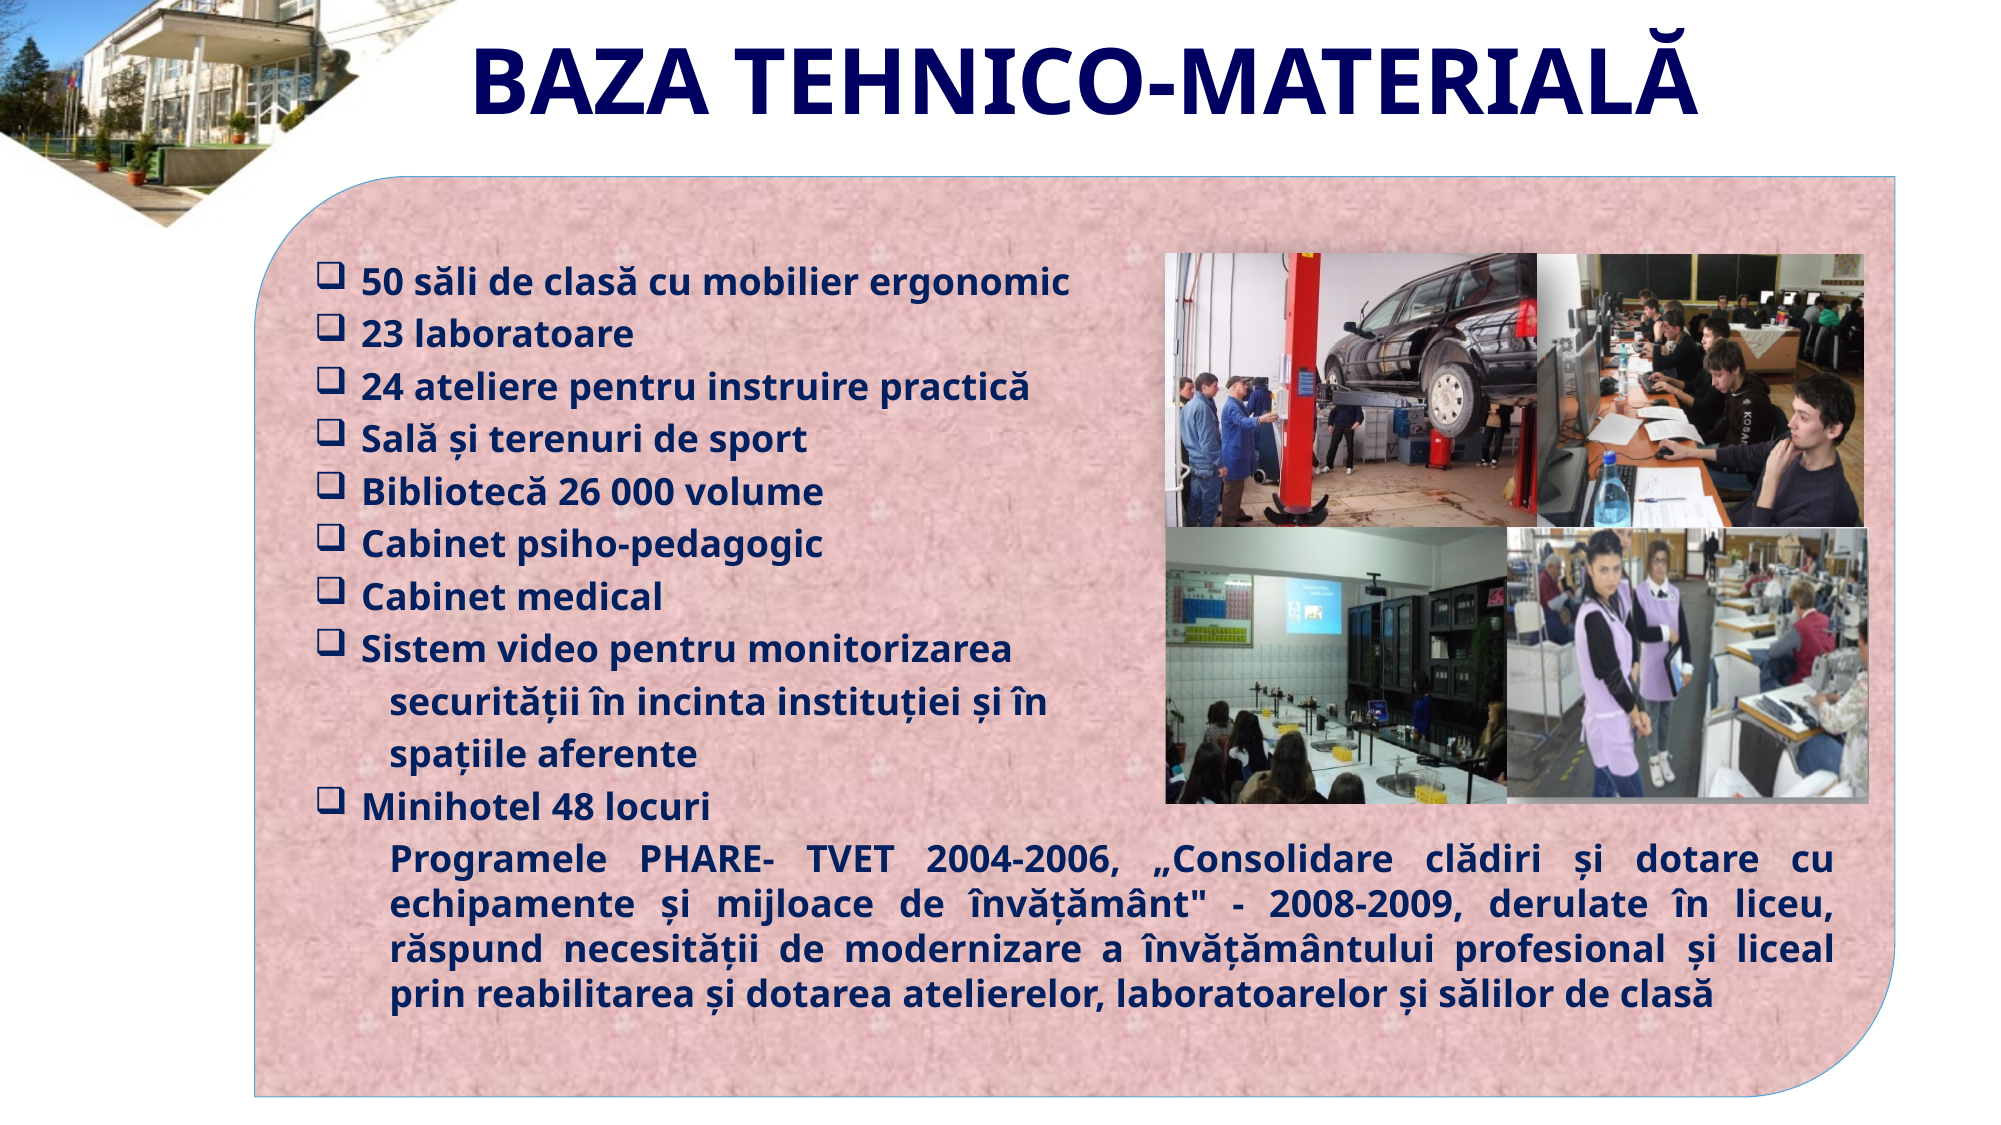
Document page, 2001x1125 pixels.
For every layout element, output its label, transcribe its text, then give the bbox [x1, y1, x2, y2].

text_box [1165, 253, 1869, 804]
picture [0, 0, 458, 228]
text_box 50 săli de clasă cu mobilier ergonomic 23 laboratoare 24 ateliere pentru instruire practică Sală și terenuri de sport Bibliotecă 26 000 volume Cabinet psiho-pedagogic Cabinet medical Sistem video pentru monitorizarea securității în incinta instituției și în spațiile aferente Minihotel 48 locuri Programele PHARE- TVET 2004-2006, „Consolidare clădiri și dotare cu echipamente și mijloace de învățământ" - 2008-2009, derulate în liceu, răspund necesității de modernizare a învățământului profesional și liceal prin reabilitarea și dotarea atelierelor, laboratoarelor și sălilor de clasă [254, 176, 1896, 1098]
title BAZA TEHNICO-MATERIALĂ [458, 27, 1895, 154]
